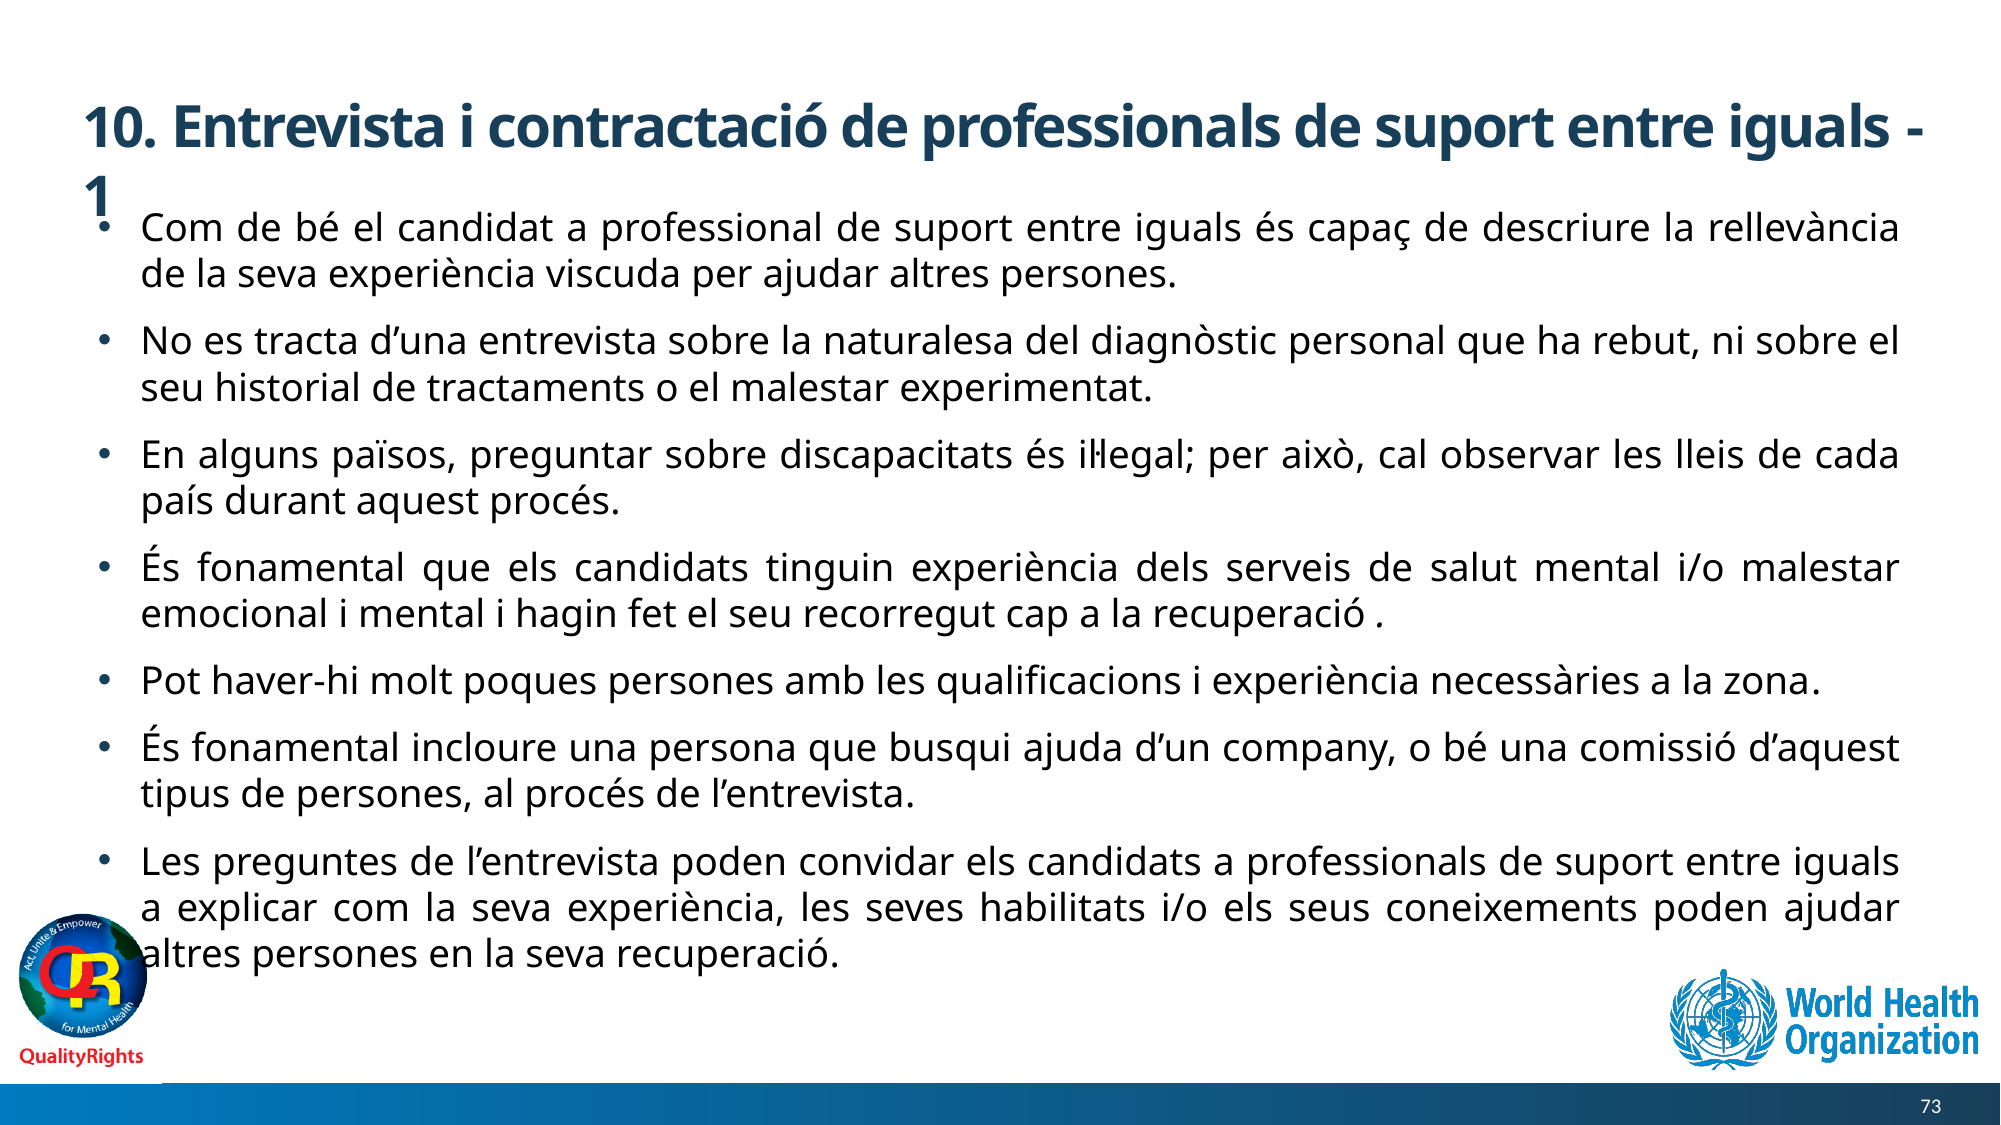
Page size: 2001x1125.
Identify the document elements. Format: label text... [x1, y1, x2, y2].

picture [1683, 987, 1697, 1047]
picture [1750, 987, 1762, 1003]
picture [1704, 1019, 1711, 1031]
picture [1711, 1031, 1722, 1038]
picture [1725, 1042, 1747, 1054]
picture [1758, 1004, 1765, 1035]
picture [1732, 969, 1978, 1070]
picture [1958, 1000, 1962, 1012]
picture [1821, 1000, 1826, 1012]
picture [1689, 993, 1706, 1016]
picture [1738, 1019, 1744, 1030]
picture [1706, 1038, 1722, 1046]
picture [1698, 1047, 1750, 1060]
picture [0, 896, 162, 1084]
picture [1692, 1031, 1700, 1042]
title 10. Entrevista i contractació de professionals de suport entre iguals - 1 [67, 83, 1957, 157]
picture [1805, 987, 1811, 1002]
picture [1792, 987, 1797, 1004]
picture [1747, 1019, 1758, 1041]
picture [1701, 1042, 1722, 1054]
picture [1747, 992, 1758, 1016]
picture [1860, 1000, 1865, 1012]
picture [1716, 1064, 1731, 1070]
picture [1704, 1004, 1712, 1015]
picture [1711, 995, 1721, 1004]
picture [1744, 1003, 1751, 1016]
picture [1701, 987, 1710, 992]
picture [1670, 1030, 1715, 1070]
picture [1891, 987, 1897, 999]
picture [1670, 987, 1680, 1010]
list Com de bé el candidat a professional de suport entre iguals és capaç de descriure la rellevància de la seva experiència viscuda per ajudar altres persones. No es tracta d’una entrevista sobre la naturalesa del diagnòstic personal que ha rebut, ni sobre el seu historial de tractaments o el malestar experimentat. En alguns països, preguntar sobre discapacitats és il·legal; per això, cal observar les lleis de cada país durant aquest procés. És fonamental que els candidats tinguin experiència dels serveis de salut mental i/o malestar emocional i mental i hagin fet el seu recorregut cap a la recuperació . Pot haver-hi molt poques persones amb les qualificacions i experiència necessàries a la zona. És fonamental incloure una persona que busqui ajuda d’un company, o bé una comissió d’aquest tipus de persones, al procés de l’entrevista. Les preguntes de l’entrevista poden convidar els candidats a professionals de suport entre iguals a explicar com la seva experiència, les seves habilitats i/o els seus coneixements poden ajudar altres persones en la seva recuperació. [83, 195, 1917, 987]
picture [1742, 1019, 1751, 1034]
